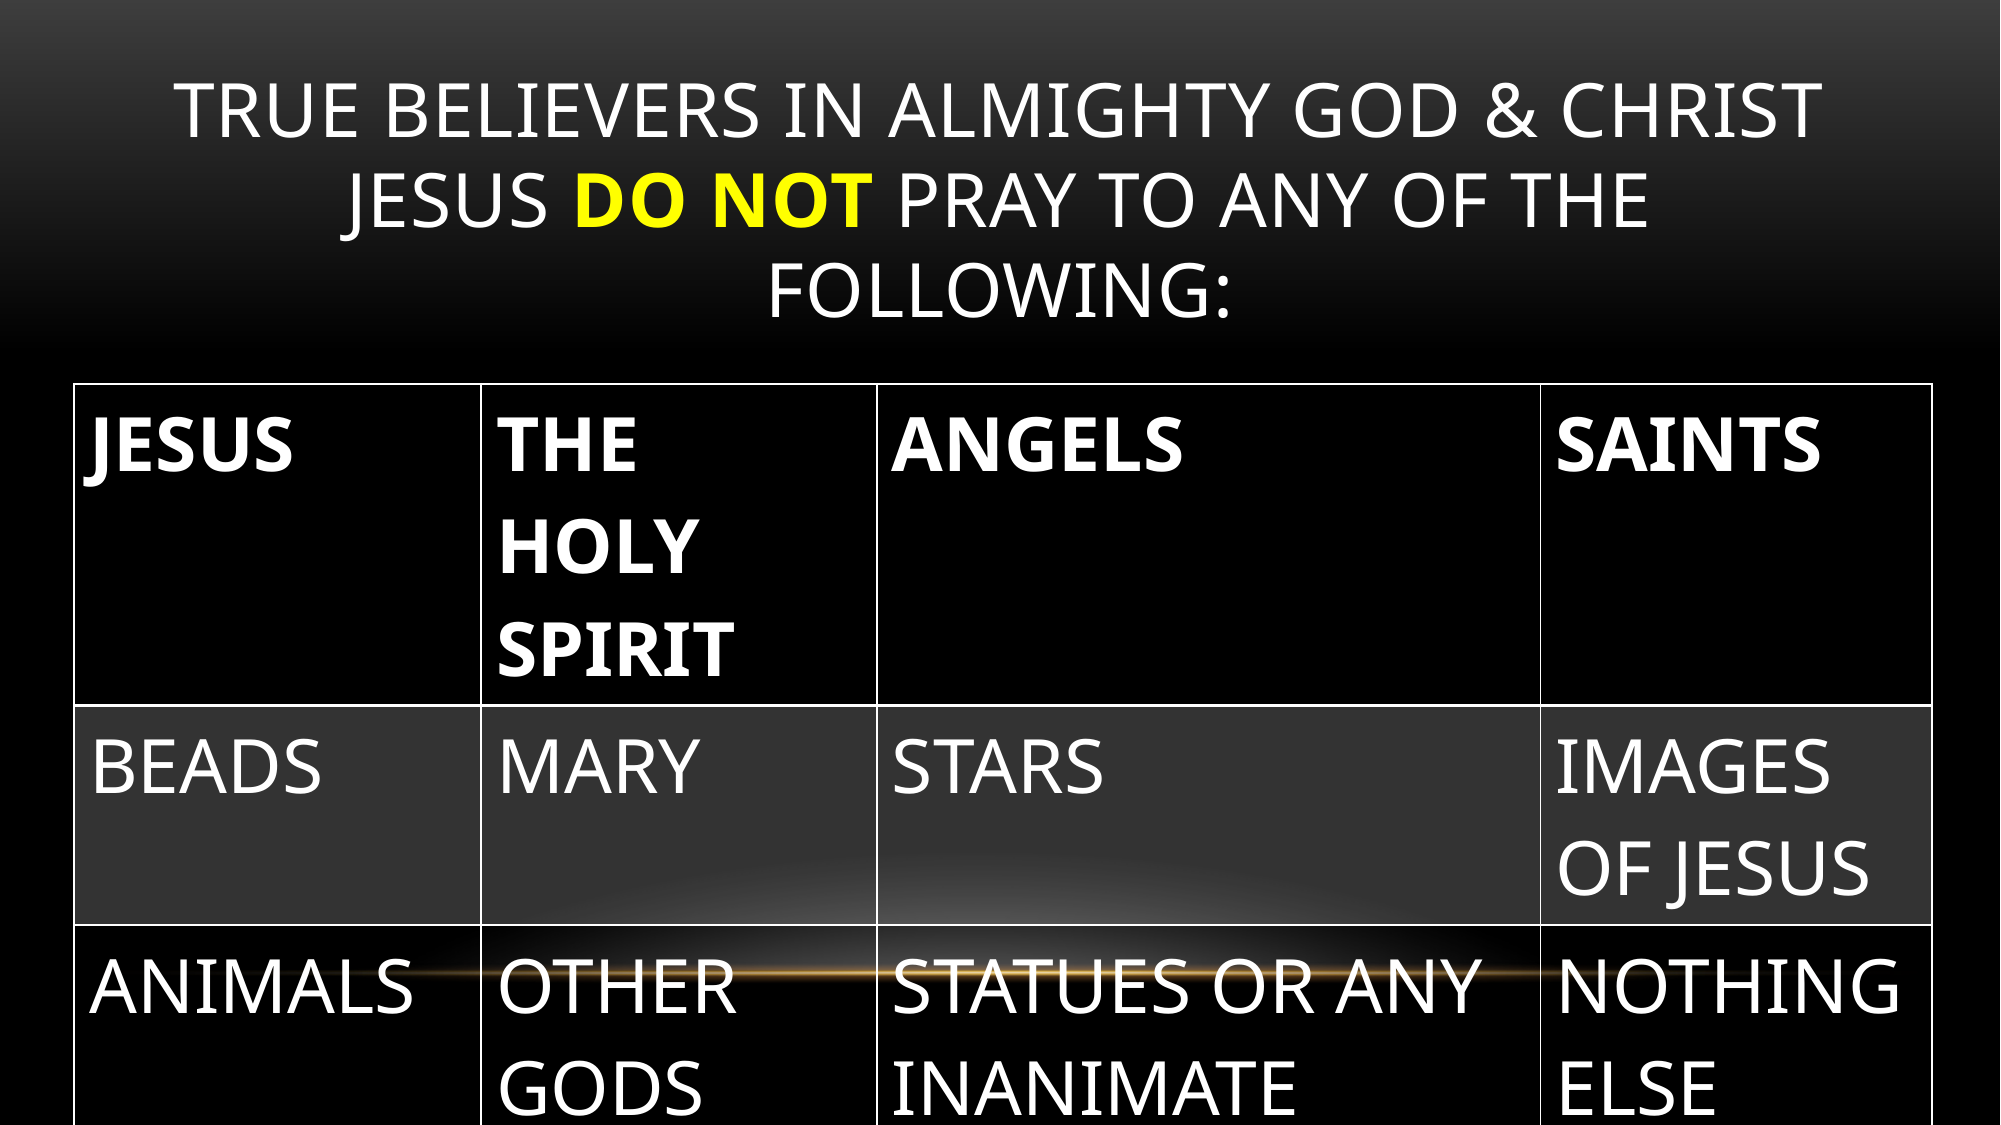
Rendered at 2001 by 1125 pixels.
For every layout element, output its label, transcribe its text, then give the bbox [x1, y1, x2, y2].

table_cell STARS [878, 707, 1540, 924]
table_cell STATUES OR ANY INANIMATE THING [878, 926, 1540, 1125]
picture [0, 0, 2000, 1125]
table_header ANGELS [878, 385, 1540, 704]
table_cell BEADS [75, 707, 480, 924]
title TRUE BELIEVERS IN ALMIGHTY GOD & CHRIST JESUS DO NOT PRAY TO ANY OF THE FOLLOWING: [133, 54, 1867, 364]
table_cell MARY [482, 707, 876, 924]
table_cell ANIMALS [75, 926, 480, 1125]
table_cell NOTHING ELSE [1541, 926, 1931, 1125]
table_header JESUS [75, 385, 480, 704]
table_header SAINTS [1541, 385, 1931, 704]
table_cell OTHER GODS [482, 926, 876, 1125]
table_cell IMAGES OF JESUS [1541, 707, 1931, 924]
table_header THE HOLY SPIRIT [482, 385, 876, 704]
